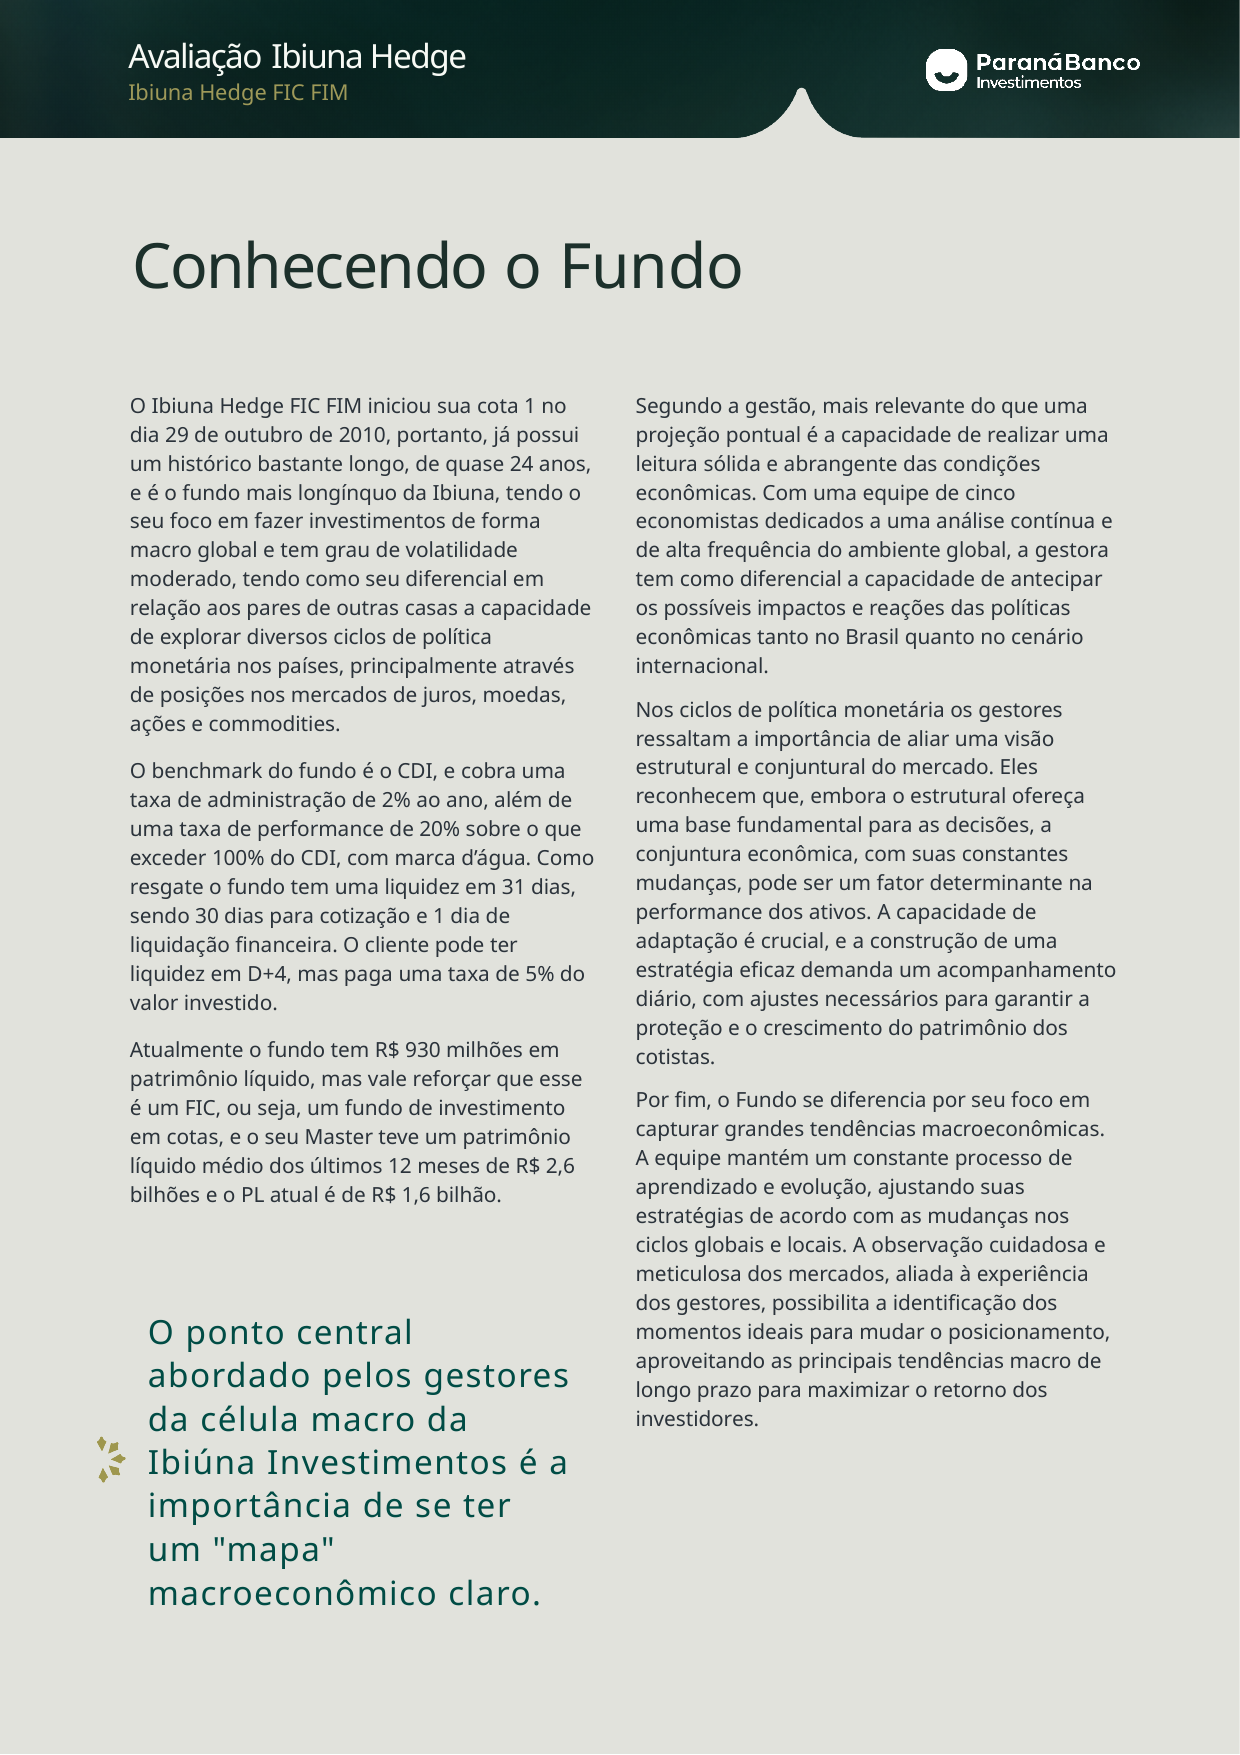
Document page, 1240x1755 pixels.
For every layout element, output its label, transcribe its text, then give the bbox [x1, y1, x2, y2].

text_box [0, 0, 1240, 139]
picture [96, 1435, 127, 1483]
list Segundo a gestão, mais relevante do que uma projeção pontual é a capacidade de realizar uma leitura sólida e abrangente das condições econômicas. Com uma equipe de cinco economistas dedicados a uma análise contínua e de alta frequência do ambiente global, a gestora tem como diferencial a capacidade de antecipar os possíveis impactos e reações das políticas econômicas tanto no Brasil quanto no cenário internacional. Nos ciclos de política monetária os gestores ressaltam a importância de aliar uma visão estrutural e conjuntural do mercado. Eles reconhecem que, embora o estrutural ofereça uma base fundamental para as decisões, a conjuntura econômica, com suas constantes mudanças, pode ser um fator determinante na performance dos ativos. A capacidade de adaptação é crucial, e a construção de uma estratégia eficaz demanda um acompanhamento diário, com ajustes necessários para garantir a proteção e o crescimento do patrimônio dos cotistas. Por fim, o Fundo se diferencia por seu foco em capturar grandes tendências macroeconômicas. A equipe mantém um constante processo de aprendizado e evolução, ajustando suas estratégias de acordo com as mudanças nos ciclos globais e locais. A observação cuidadosa e meticulosa dos mercados, aliada à experiência dos gestores, possibilita a identificação dos momentos ideais para mudar o posicionamento, aproveitando as principais tendências macro de longo prazo para maximizar o retorno dos investidores. [635, 386, 1120, 1431]
text_box O ponto central abordado pelos gestores da célula macro da Ibiúna Investimentos é a importância de se ter um "mapa" macroeconômico claro. [145, 1305, 576, 1612]
title Conhecendo o Fundo [126, 139, 845, 411]
text_box O Ibiuna Hedge FIC FIM iniciou sua cota 1 no dia 29 de outubro de 2010, portanto, já possui um histórico bastante longo, de quase 24 anos, e é o fundo mais longínquo da Ibiuna, tendo o seu foco em fazer investimentos de forma macro global e tem grau de volatilidade moderado, tendo como seu diferencial em relação aos pares de outras casas a capacidade de explorar diversos ciclos de política monetária nos países, principalmente através de posições nos mercados de juros, moedas, ações e commodities. O benchmark do fundo é o CDI, e cobra uma taxa de administração de 2% ao ano, além de uma taxa de performance de 20% sobre o que exceder 100% do CDI, com marca d’água. Como resgate o fundo tem uma liquidez em 31 dias, sendo 30 dias para cotização e 1 dia de liquidação financeira. O cliente pode ter liquidez em D+4, mas paga uma taxa de 5% do valor investido. Atualmente o fundo tem R$ 930 milhões em patrimônio líquido, mas vale reforçar que esse é um FIC, ou seja, um fundo de investimento em cotas, e o seu Master teve um patrimônio líquido médio dos últimos 12 meses de R$ 2,6 bilhões e o PL atual é de R$ 1,6 bilhão. [127, 411, 599, 1207]
